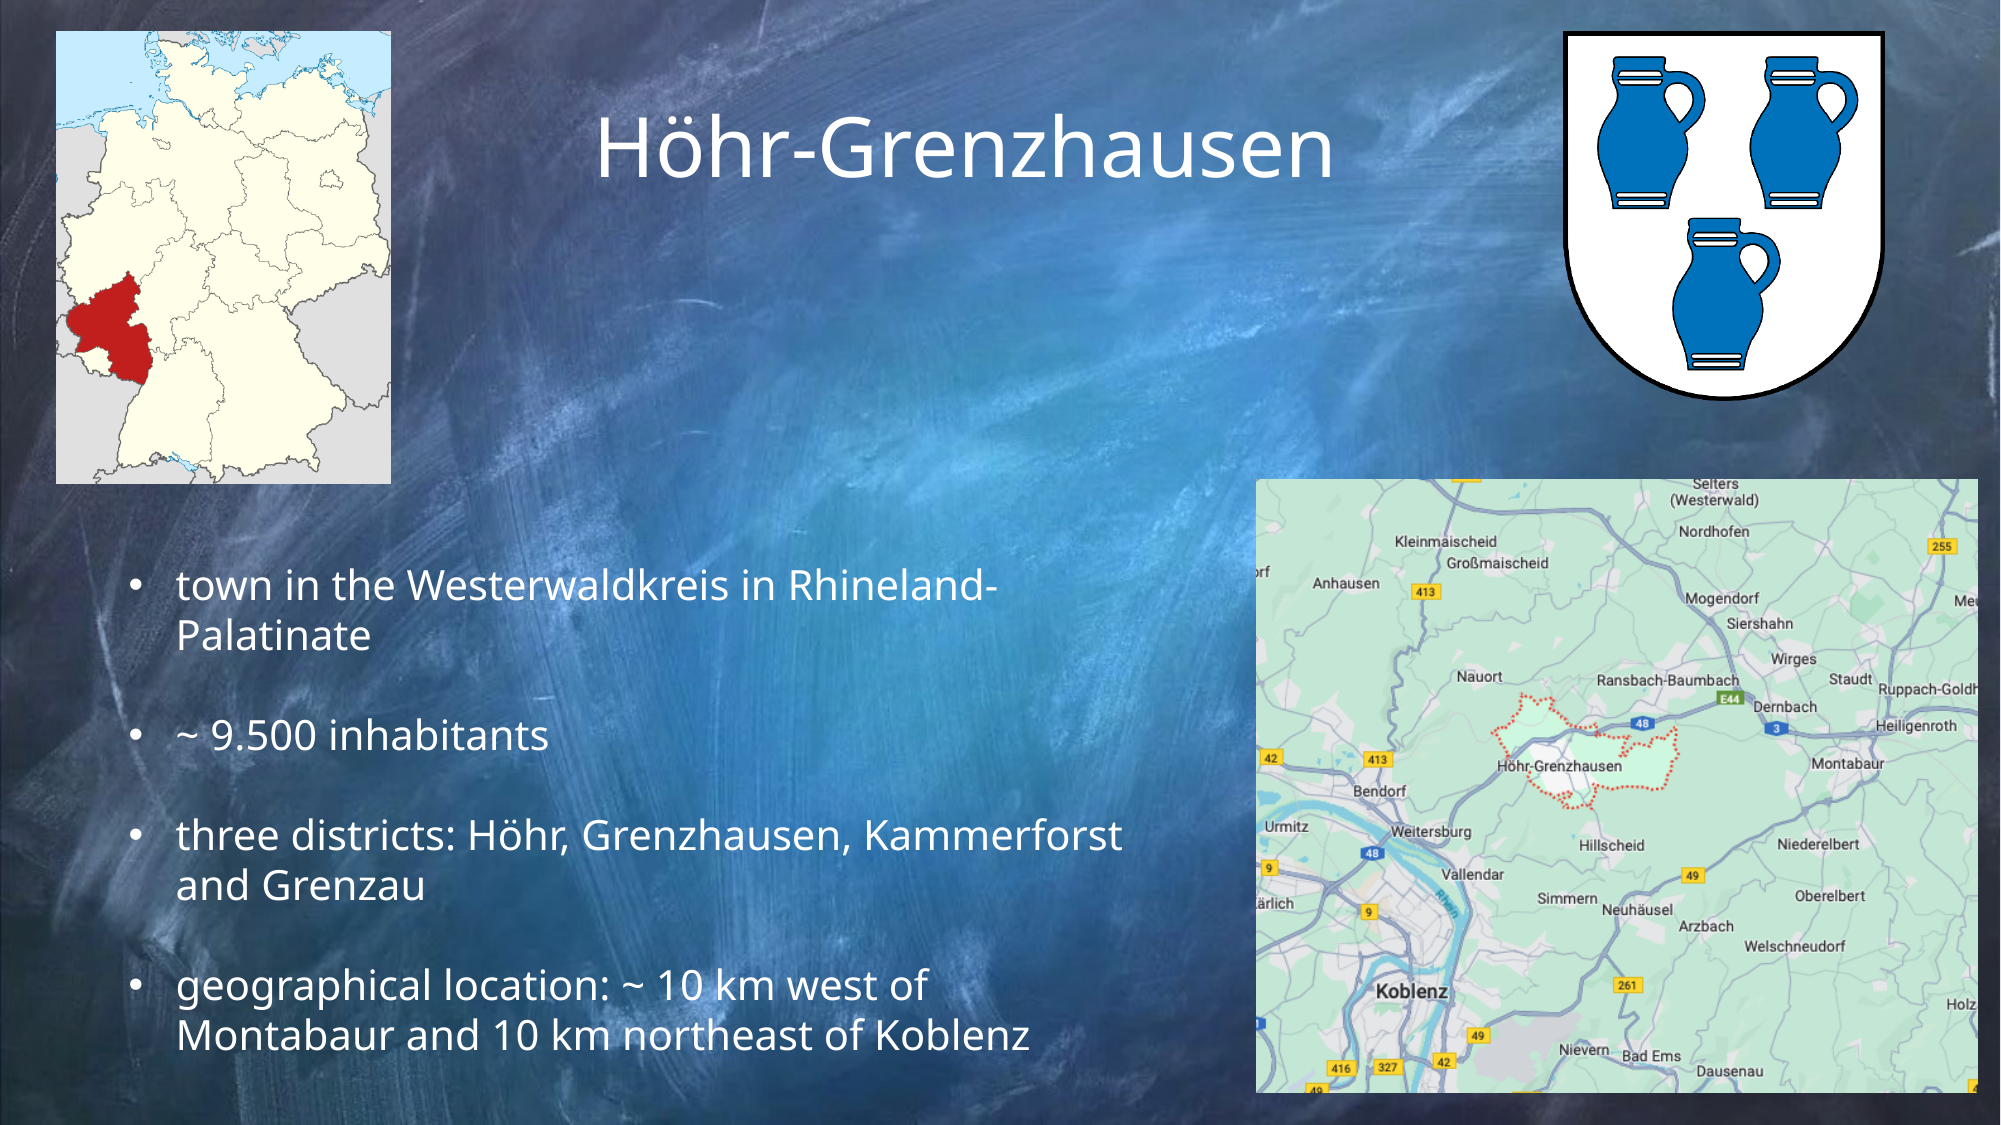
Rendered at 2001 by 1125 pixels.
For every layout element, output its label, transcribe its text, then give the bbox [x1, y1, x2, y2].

text_box Höhr-Grenzhausen [431, 86, 1500, 202]
picture [0, 0, 2001, 1125]
text_box town in the Westerwaldkreis in Rhineland-Palatinate ~ 9.500 inhabitants three districts: Höhr, Grenzhausen, Kammerforst and Grenzau geographical location: ~ 10 km west of Montabaur and 10 km northeast of Koblenz [113, 551, 1143, 1067]
